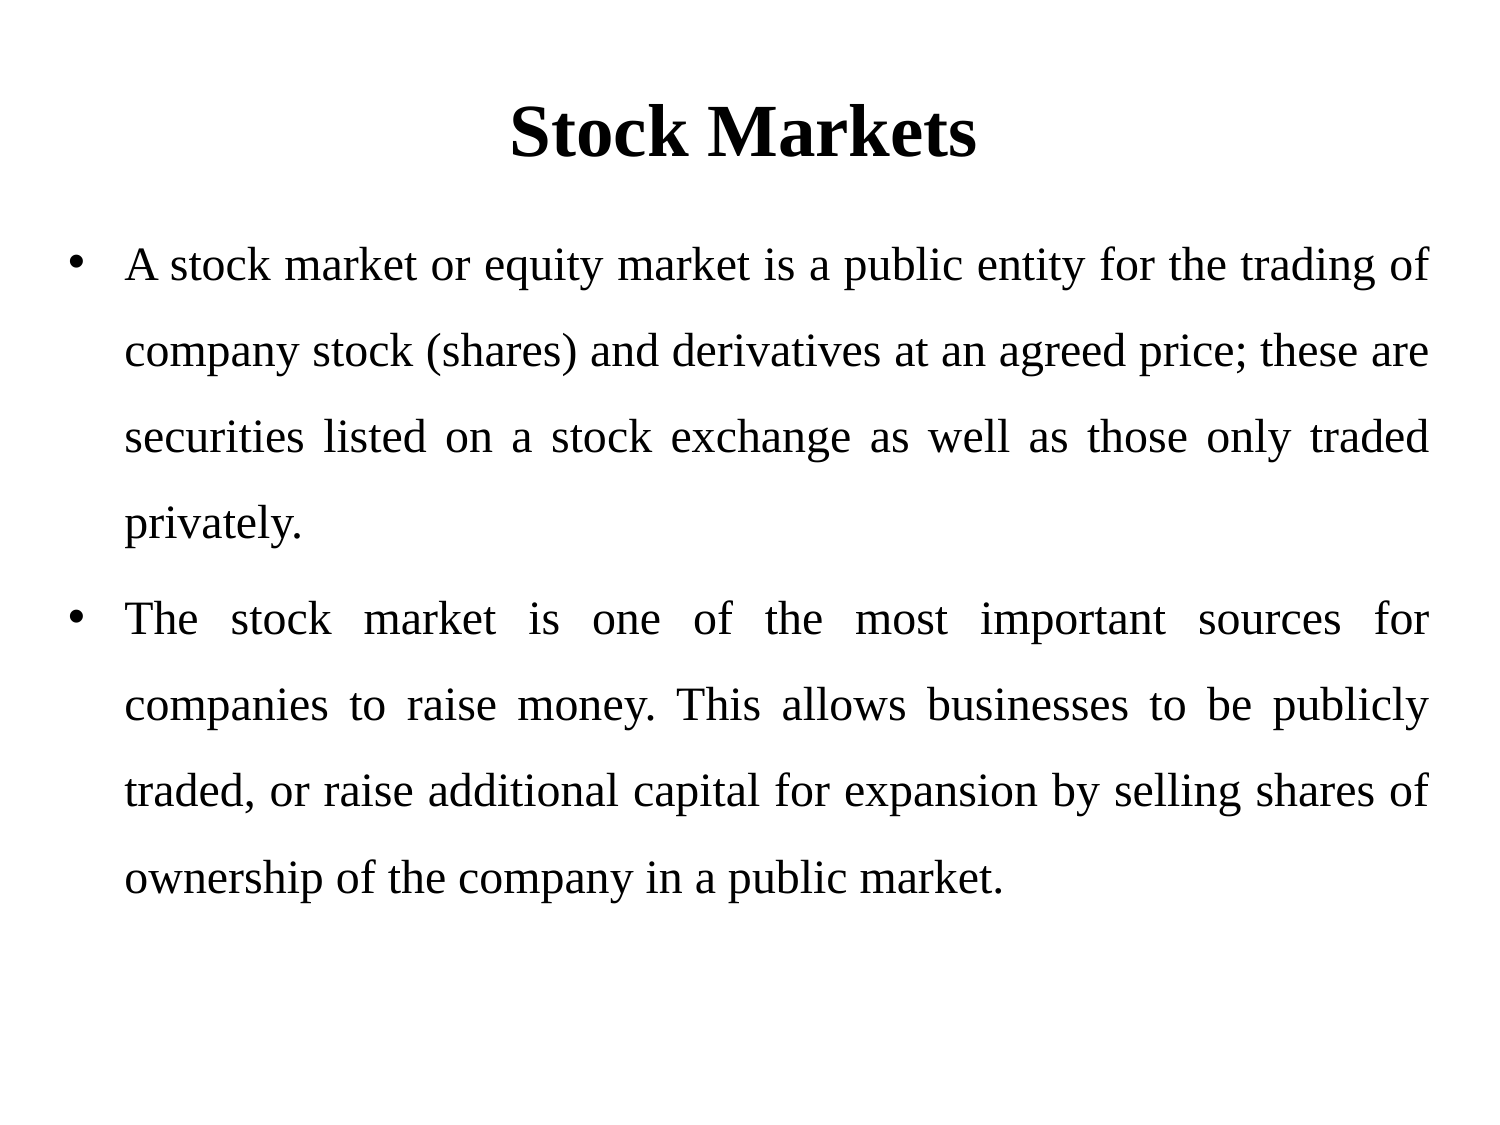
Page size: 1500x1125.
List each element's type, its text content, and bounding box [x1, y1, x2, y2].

title Stock Markets [29, 45, 1459, 209]
list A stock market or equity market is a public entity for the trading of company stock (shares) and derivatives at an agreed price; these are securities listed on a stock exchange as well as those only traded privately. The stock market is one of the most important sources for companies to raise money. This allows businesses to be publicly traded, or raise additional capital for expansion by selling shares of ownership of the company in a public market. [53, 196, 1447, 1059]
